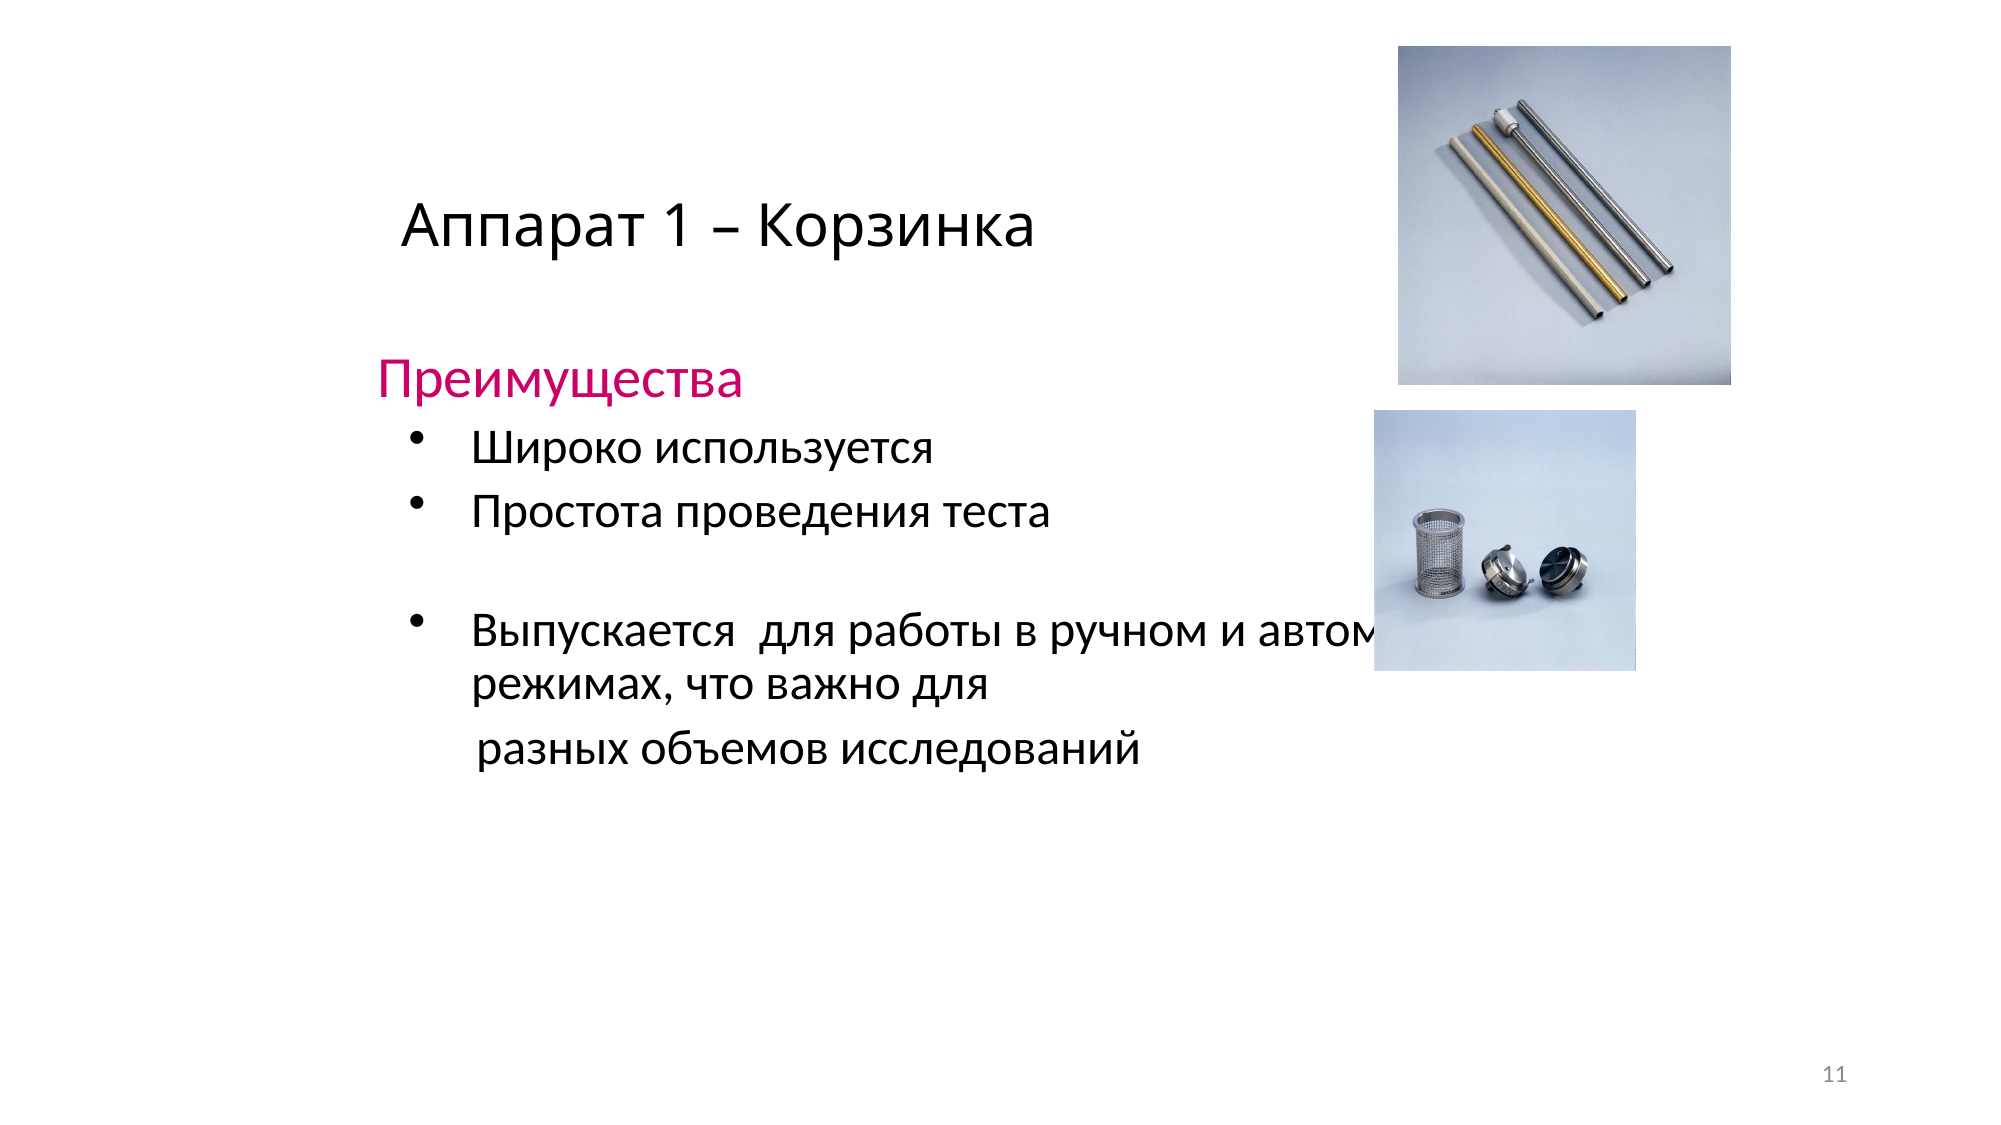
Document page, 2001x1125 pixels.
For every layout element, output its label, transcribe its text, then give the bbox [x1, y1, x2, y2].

title Аппарат 1 – Корзинка [386, 187, 1398, 267]
picture [1374, 410, 1636, 672]
picture [1398, 46, 1731, 385]
slide_number 11 [1412, 1042, 1863, 1103]
list Преимущества Широко используется Простота проведения теста Выпускается для работы в ручном и автоматическом режимах, что важно для разных объемов исследований [362, 339, 1657, 1067]
